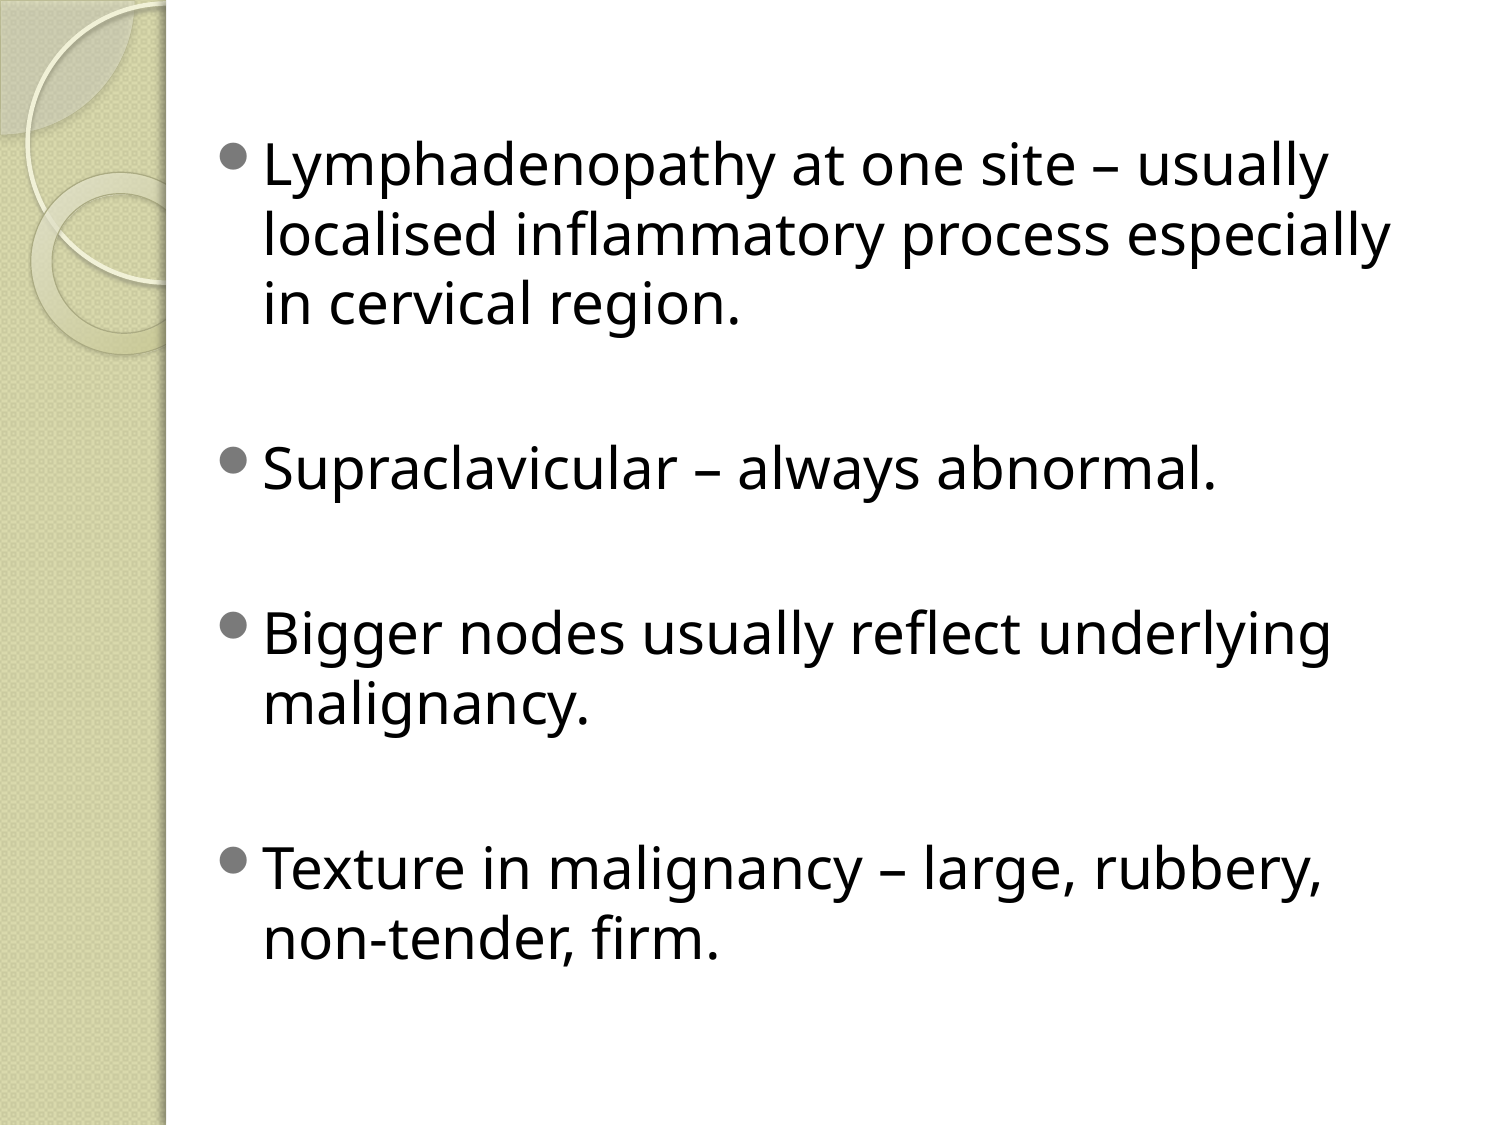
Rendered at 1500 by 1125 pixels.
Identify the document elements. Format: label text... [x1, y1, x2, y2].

list Lymphadenopathy at one site – usually localised inflammatory process especially in cervical region. Supraclavicular – always abnormal. Bigger nodes usually reflect underlying malignancy. Texture in malignancy – large, rubbery, non-tender, firm. [187, 119, 1466, 1025]
